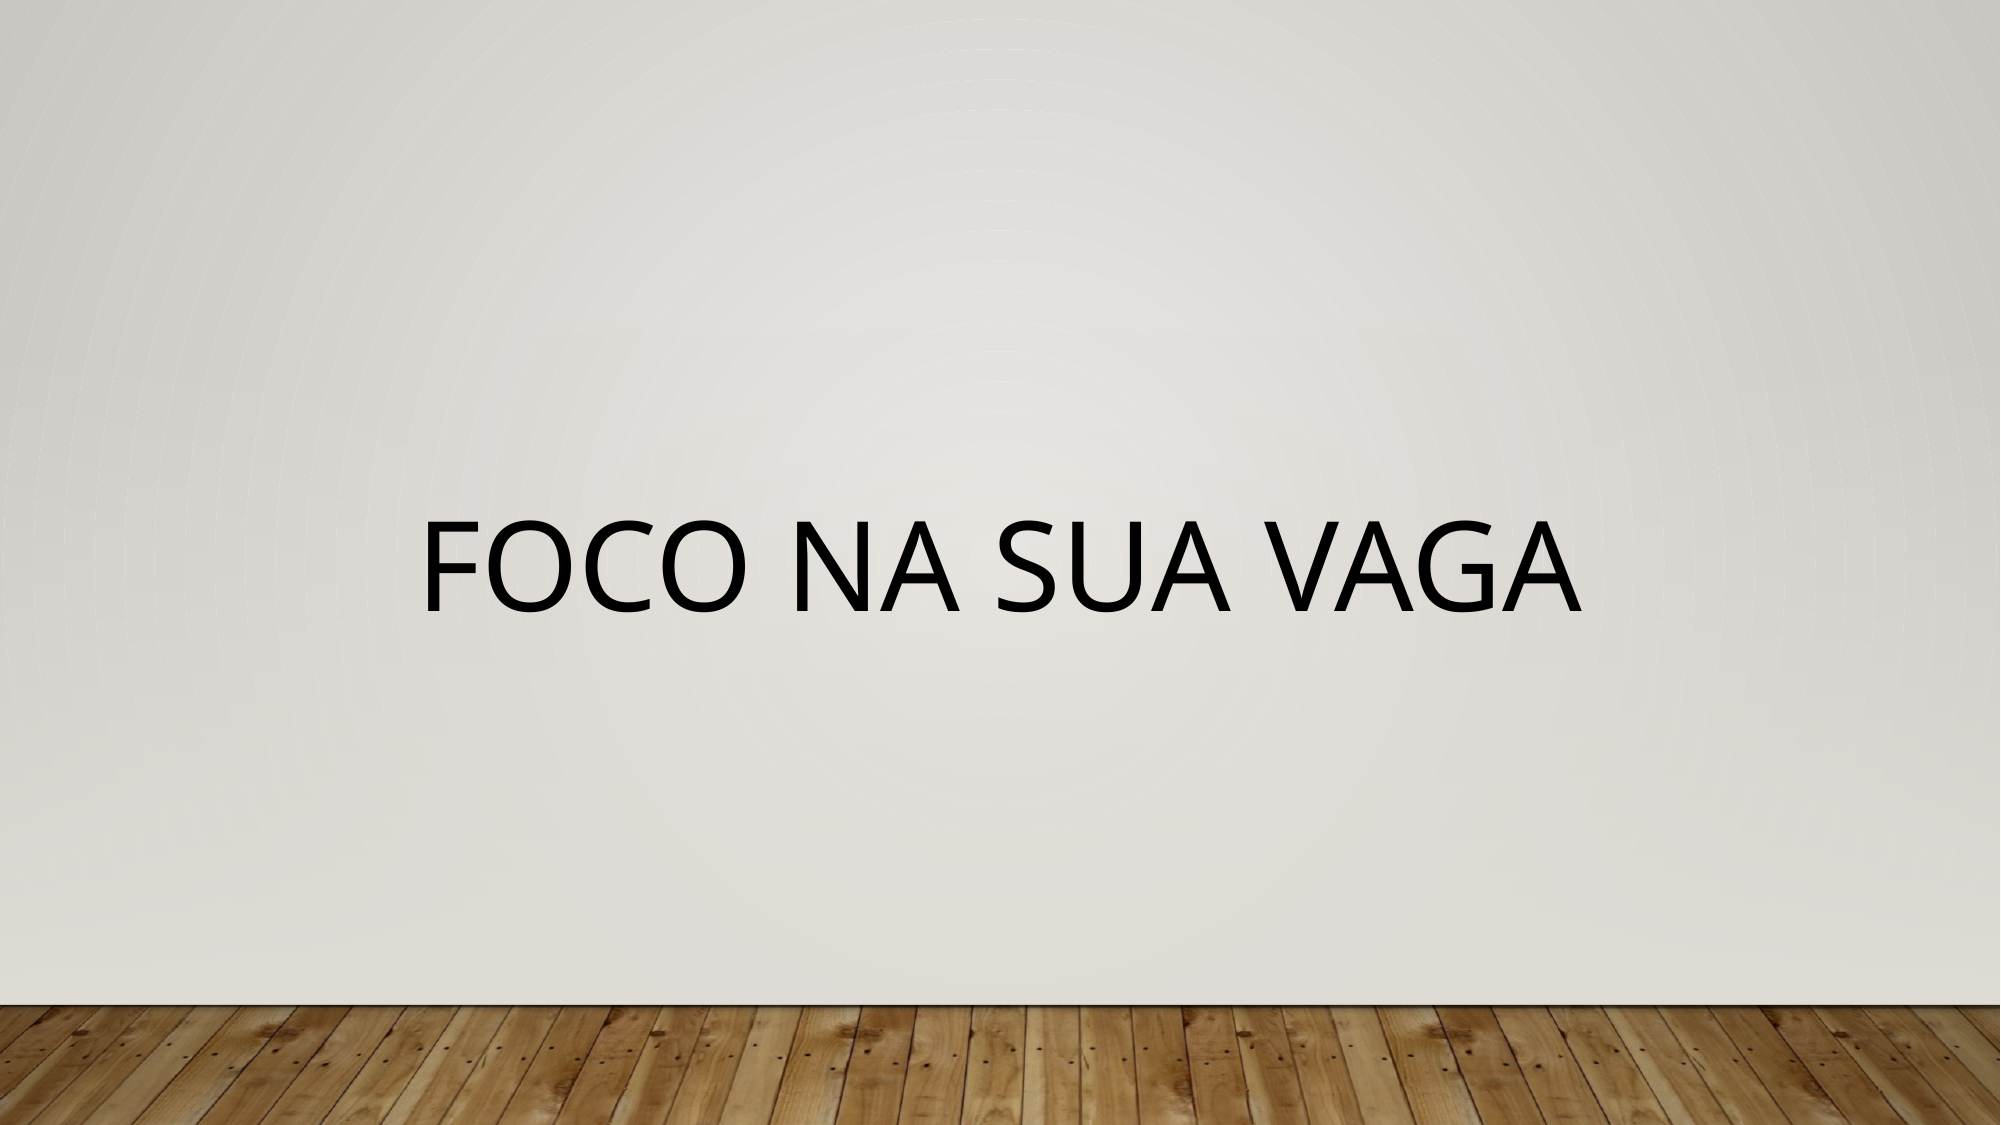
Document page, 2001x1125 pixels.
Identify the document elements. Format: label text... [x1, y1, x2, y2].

picture [0, 1005, 2000, 1125]
text_box FOCO NA SUA VAGA [401, 479, 1599, 644]
